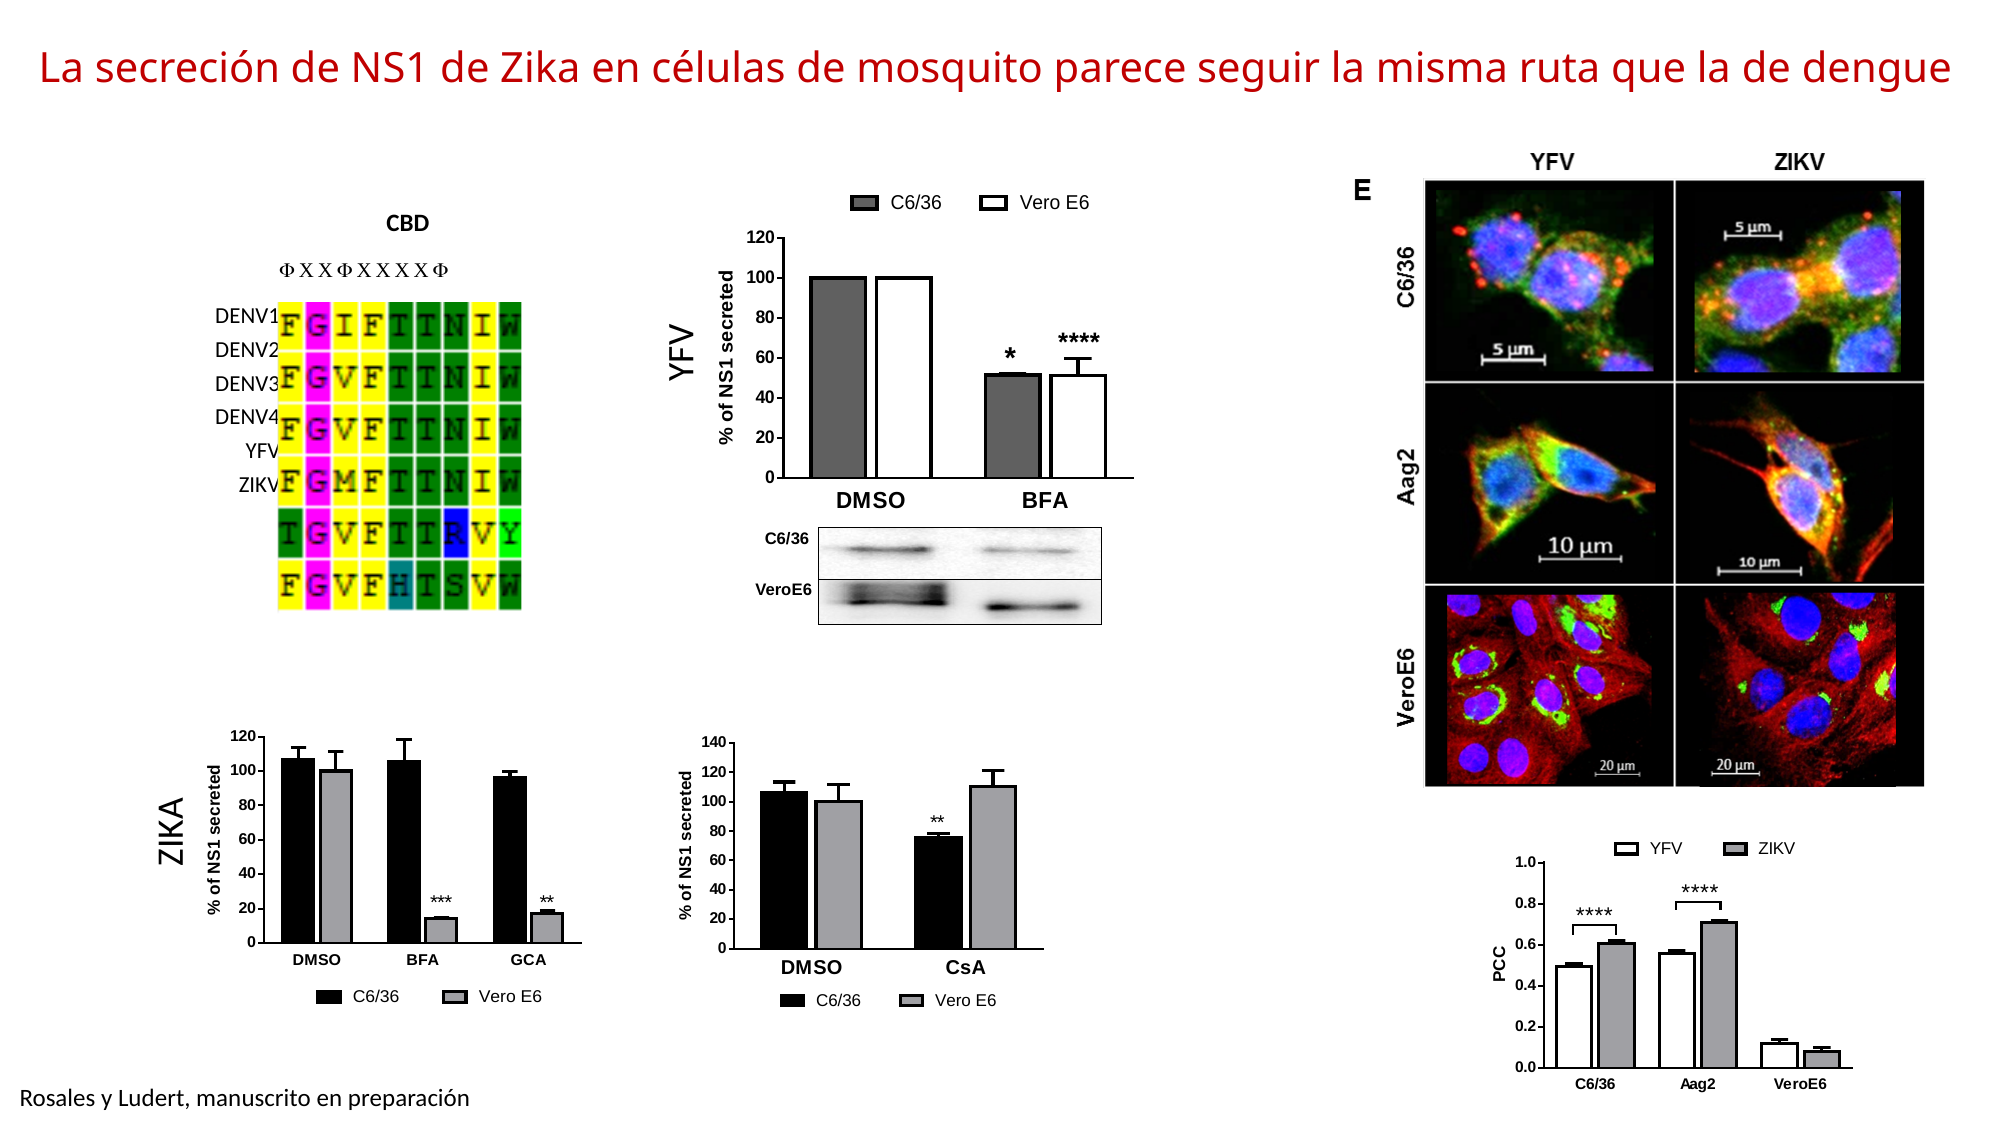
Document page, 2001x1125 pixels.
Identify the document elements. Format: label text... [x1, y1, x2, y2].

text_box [189, 707, 631, 1022]
text_box ZIKA [138, 783, 189, 881]
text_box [78, 199, 576, 625]
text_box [680, 174, 1203, 628]
text_box YFV [648, 309, 680, 397]
text_box Rosales y Ludert, manuscrito en preparación [4, 1074, 492, 1119]
picture [1334, 139, 1926, 788]
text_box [1475, 824, 1900, 1107]
text_box La secreción de NS1 de Zika en células de mosquito parece seguir la misma ruta que la de dengue [23, 33, 1978, 99]
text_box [661, 714, 1105, 1025]
